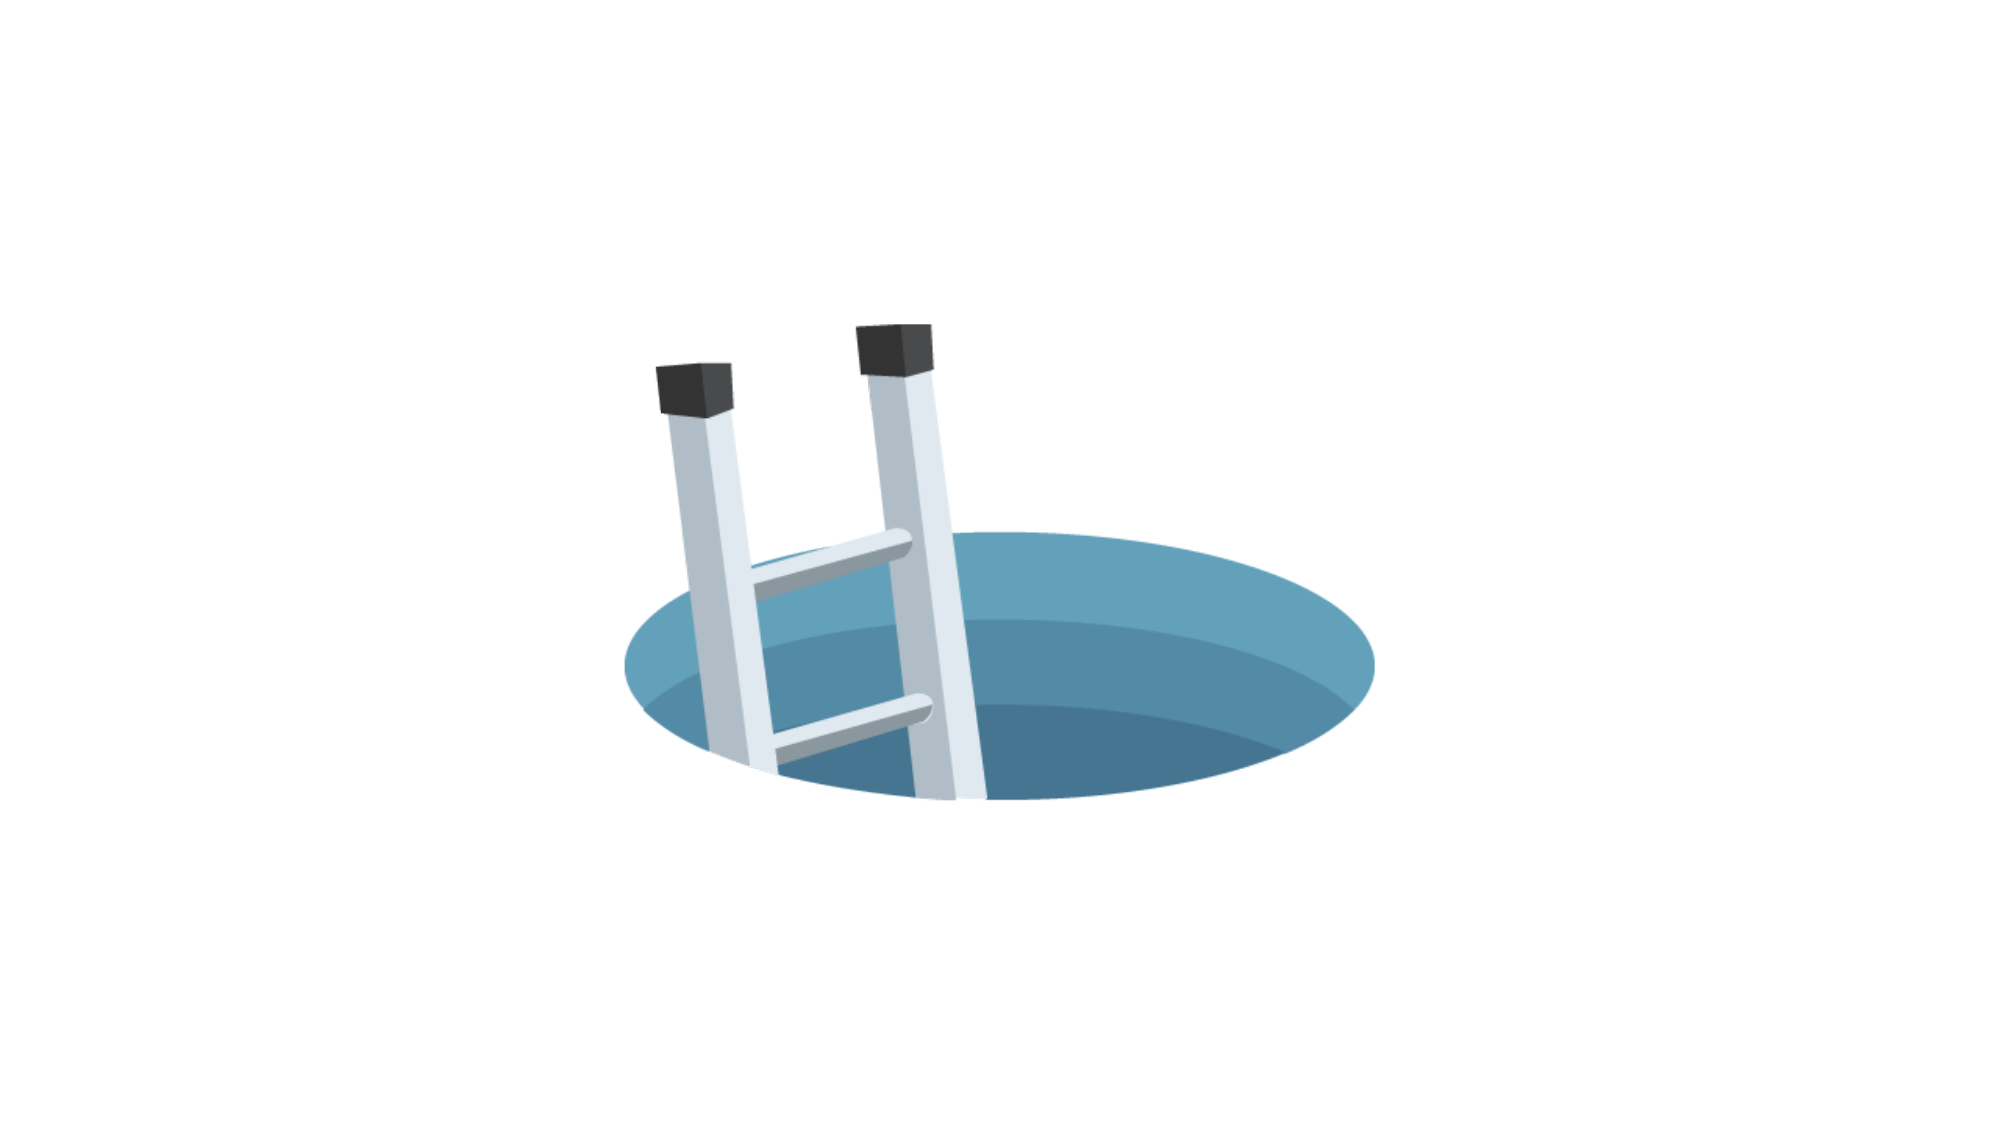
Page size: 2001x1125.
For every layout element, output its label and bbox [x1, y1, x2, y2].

picture [599, 162, 1400, 963]
